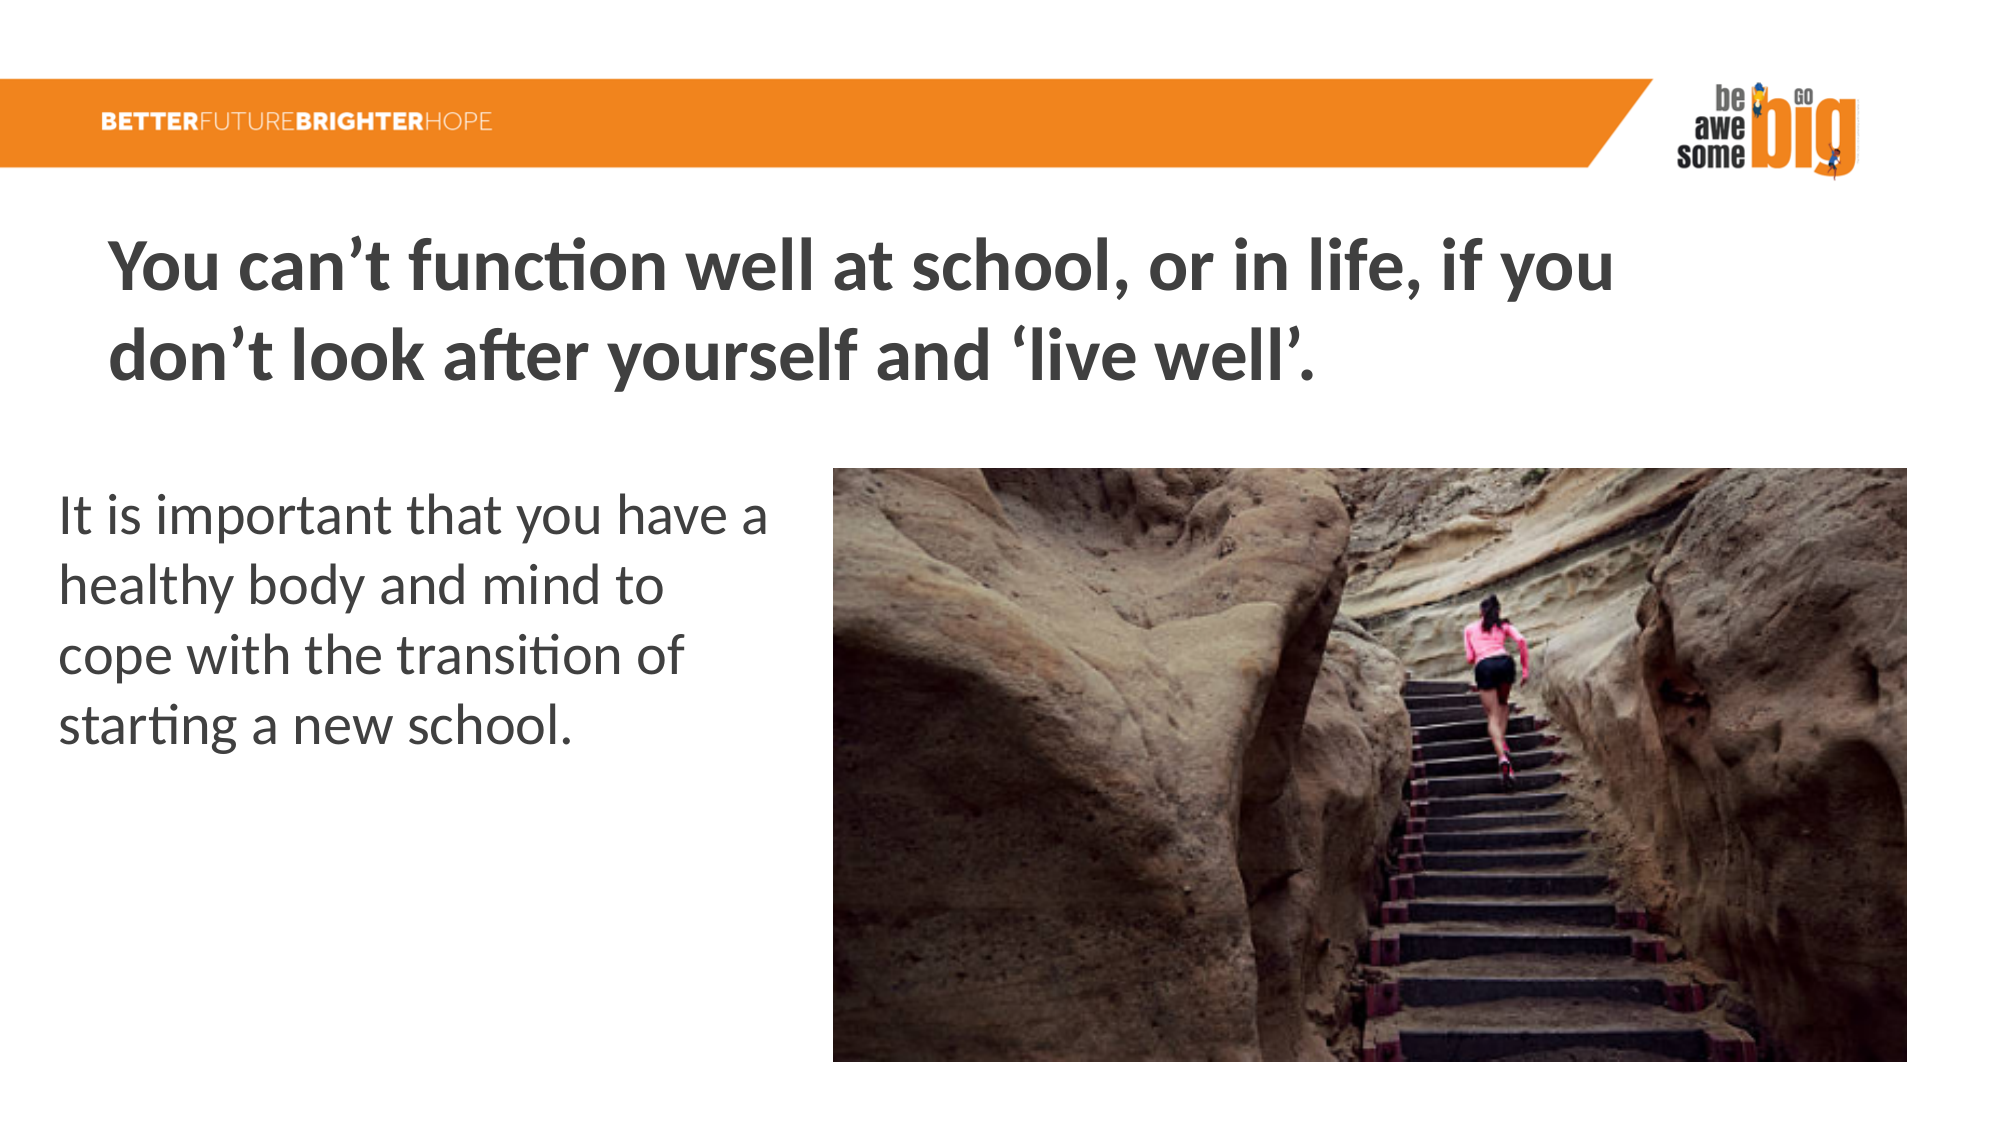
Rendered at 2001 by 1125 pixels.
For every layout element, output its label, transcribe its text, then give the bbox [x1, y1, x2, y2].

text_box It is important that you have a healthy body and mind to cope with the transition of starting a new school. [44, 468, 790, 764]
picture [0, 0, 2000, 1125]
text_box You can’t function well at school, or in life, if you don’t look after yourself and ‘live well’. [93, 208, 1681, 404]
